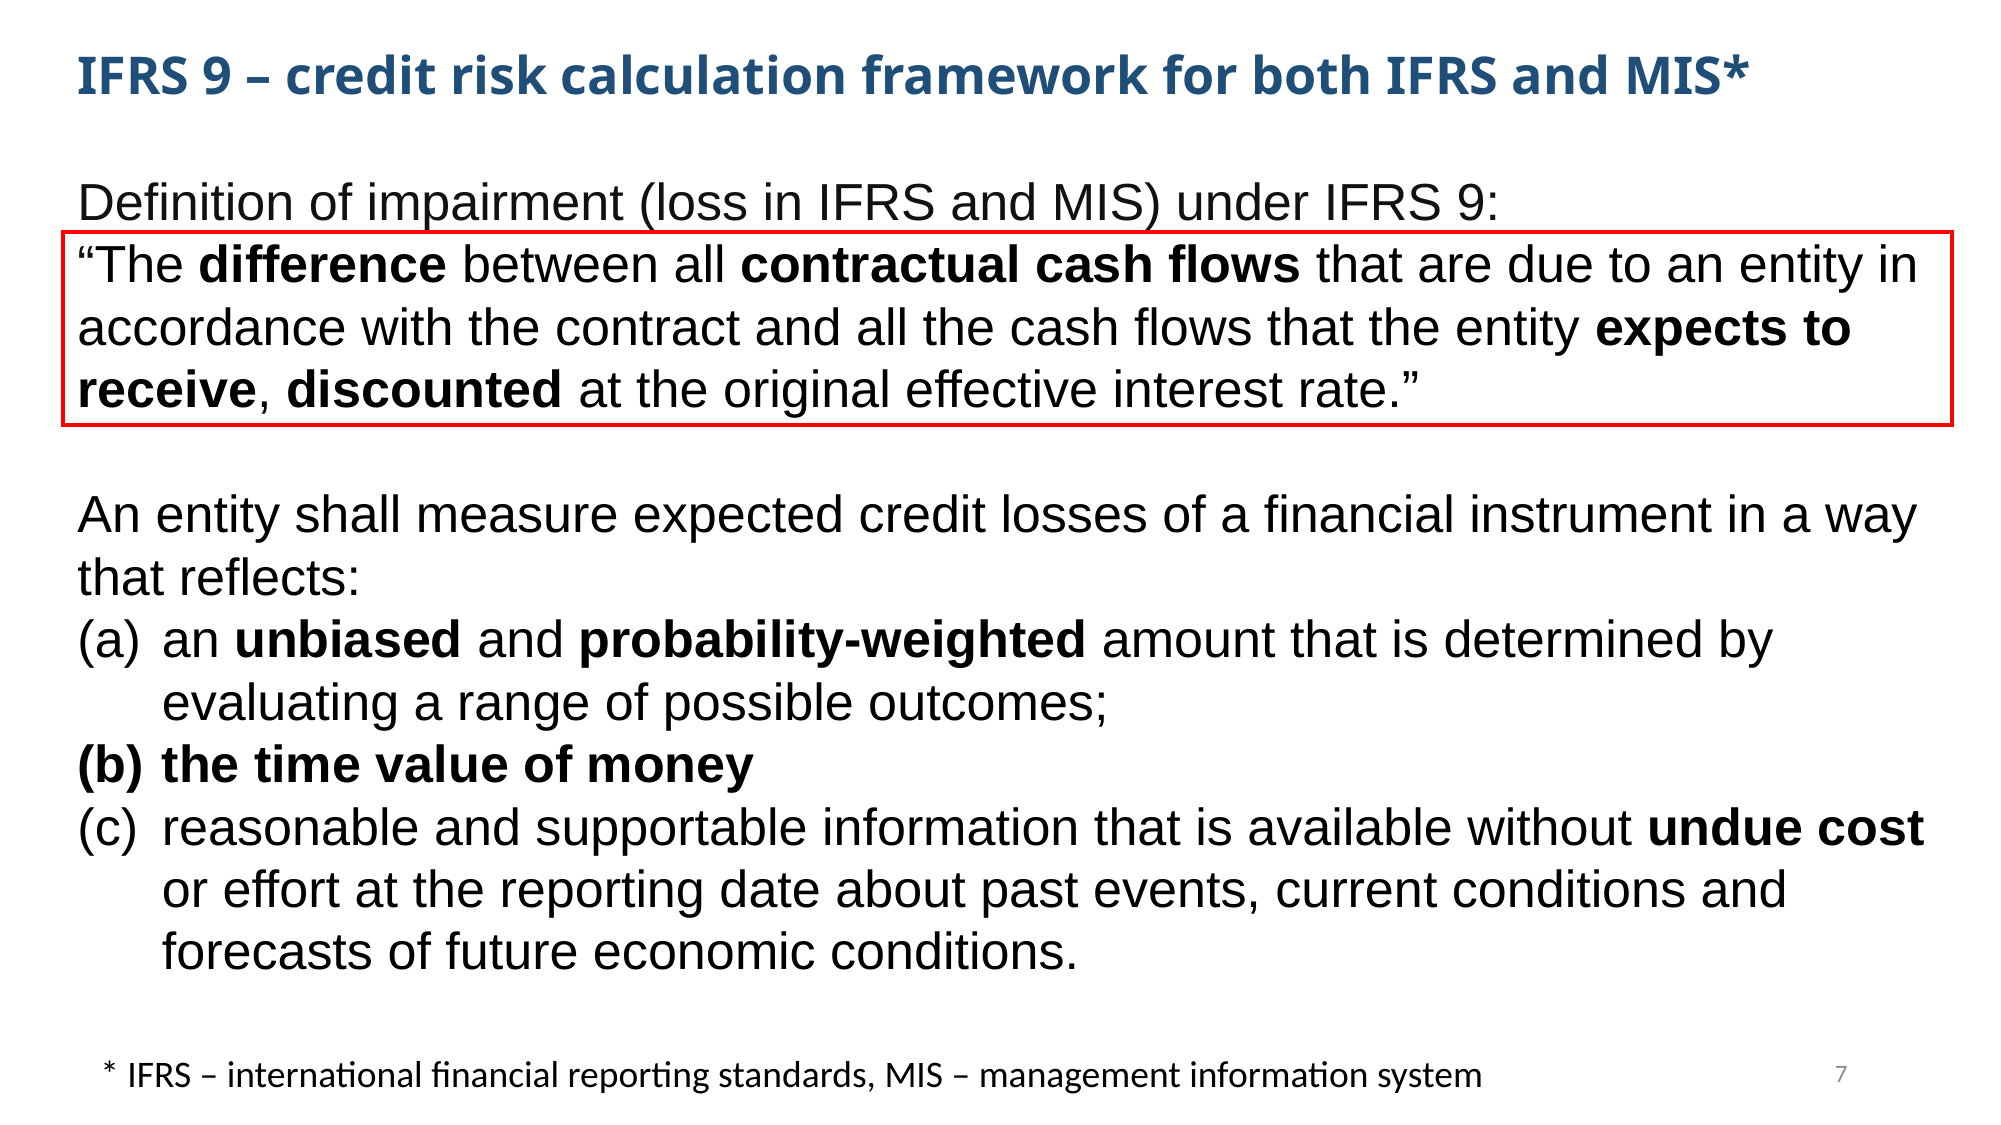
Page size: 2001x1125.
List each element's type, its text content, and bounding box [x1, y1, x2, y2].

text_box Definition of impairment (loss in IFRS and MIS) under IFRS 9: “The difference between all contractual cash flows that are due to an entity in accordance with the contract and all the cash flows that the entity expects to receive, discounted at the original effective interest rate.” An entity shall measure expected credit losses of a financial instrument in a way that reflects: an unbiased and probability-weighted amount that is determined by evaluating a range of possible outcomes; the time value of money reasonable and supportable information that is available without undue cost or effort at the reporting date about past events, current conditions and forecasts of future economic conditions. [62, 160, 1952, 231]
text_box Definition of impairment (loss in IFRS and MIS) under IFRS 9: “The difference between all contractual cash flows that are due to an entity in accordance with the contract and all the cash flows that the entity expects to receive, discounted at the original effective interest rate.” An entity shall measure expected credit losses of a financial instrument in a way that reflects: an unbiased and probability-weighted amount that is determined by evaluating a range of possible outcomes; the time value of money reasonable and supportable information that is available without undue cost or effort at the reporting date about past events, current conditions and forecasts of future economic conditions. [62, 426, 1952, 988]
text_box [62, 231, 1953, 426]
text_box * IFRS – international financial reporting standards, MIS – management information system [85, 1042, 1720, 1103]
text_box IFRS 9 – credit risk calculation framework for both IFRS and MIS* [62, 34, 1977, 113]
slide_number 7 [1720, 1042, 1863, 1103]
